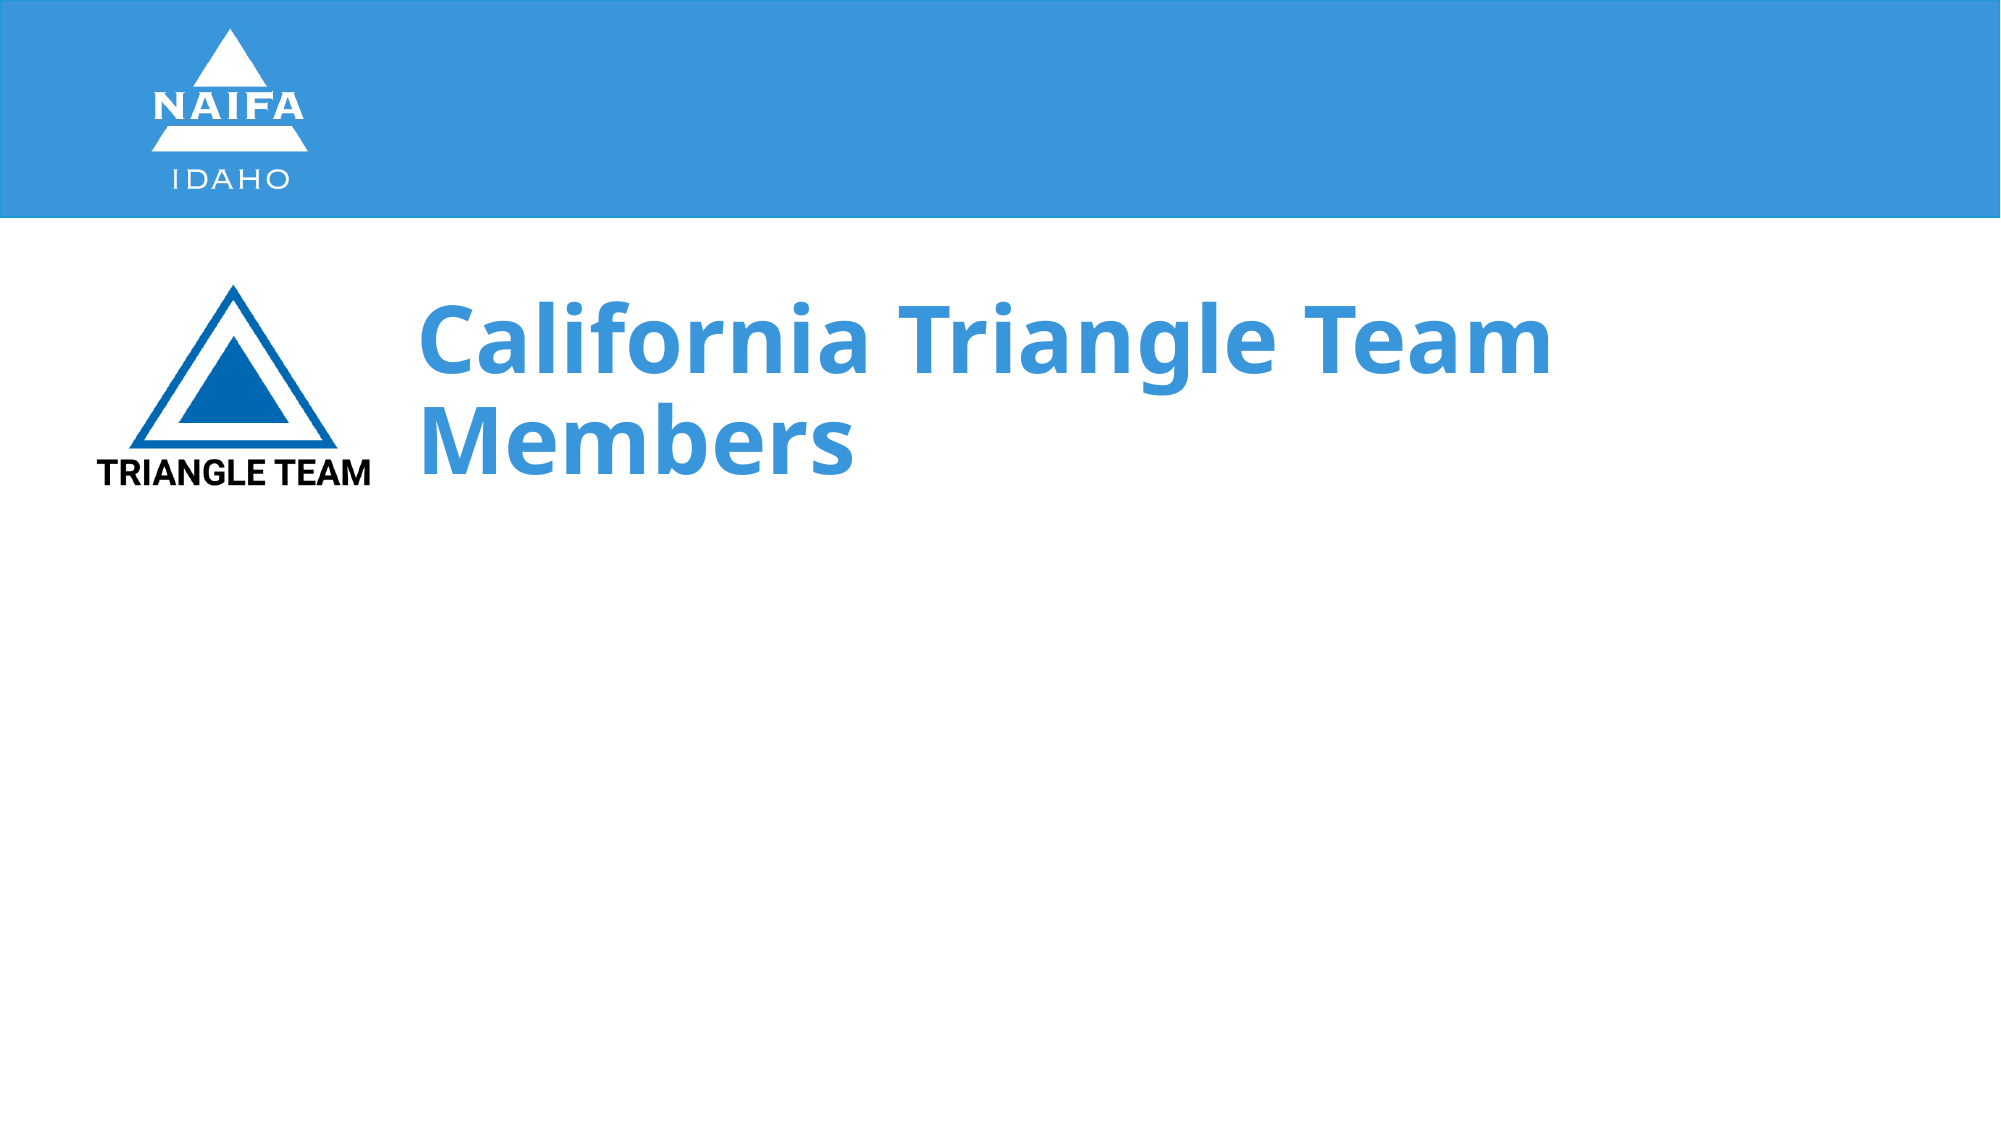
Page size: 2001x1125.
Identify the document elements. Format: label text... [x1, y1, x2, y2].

picture [95, 284, 371, 503]
picture [151, 28, 308, 189]
title California Triangle Team Members [401, 285, 1973, 503]
